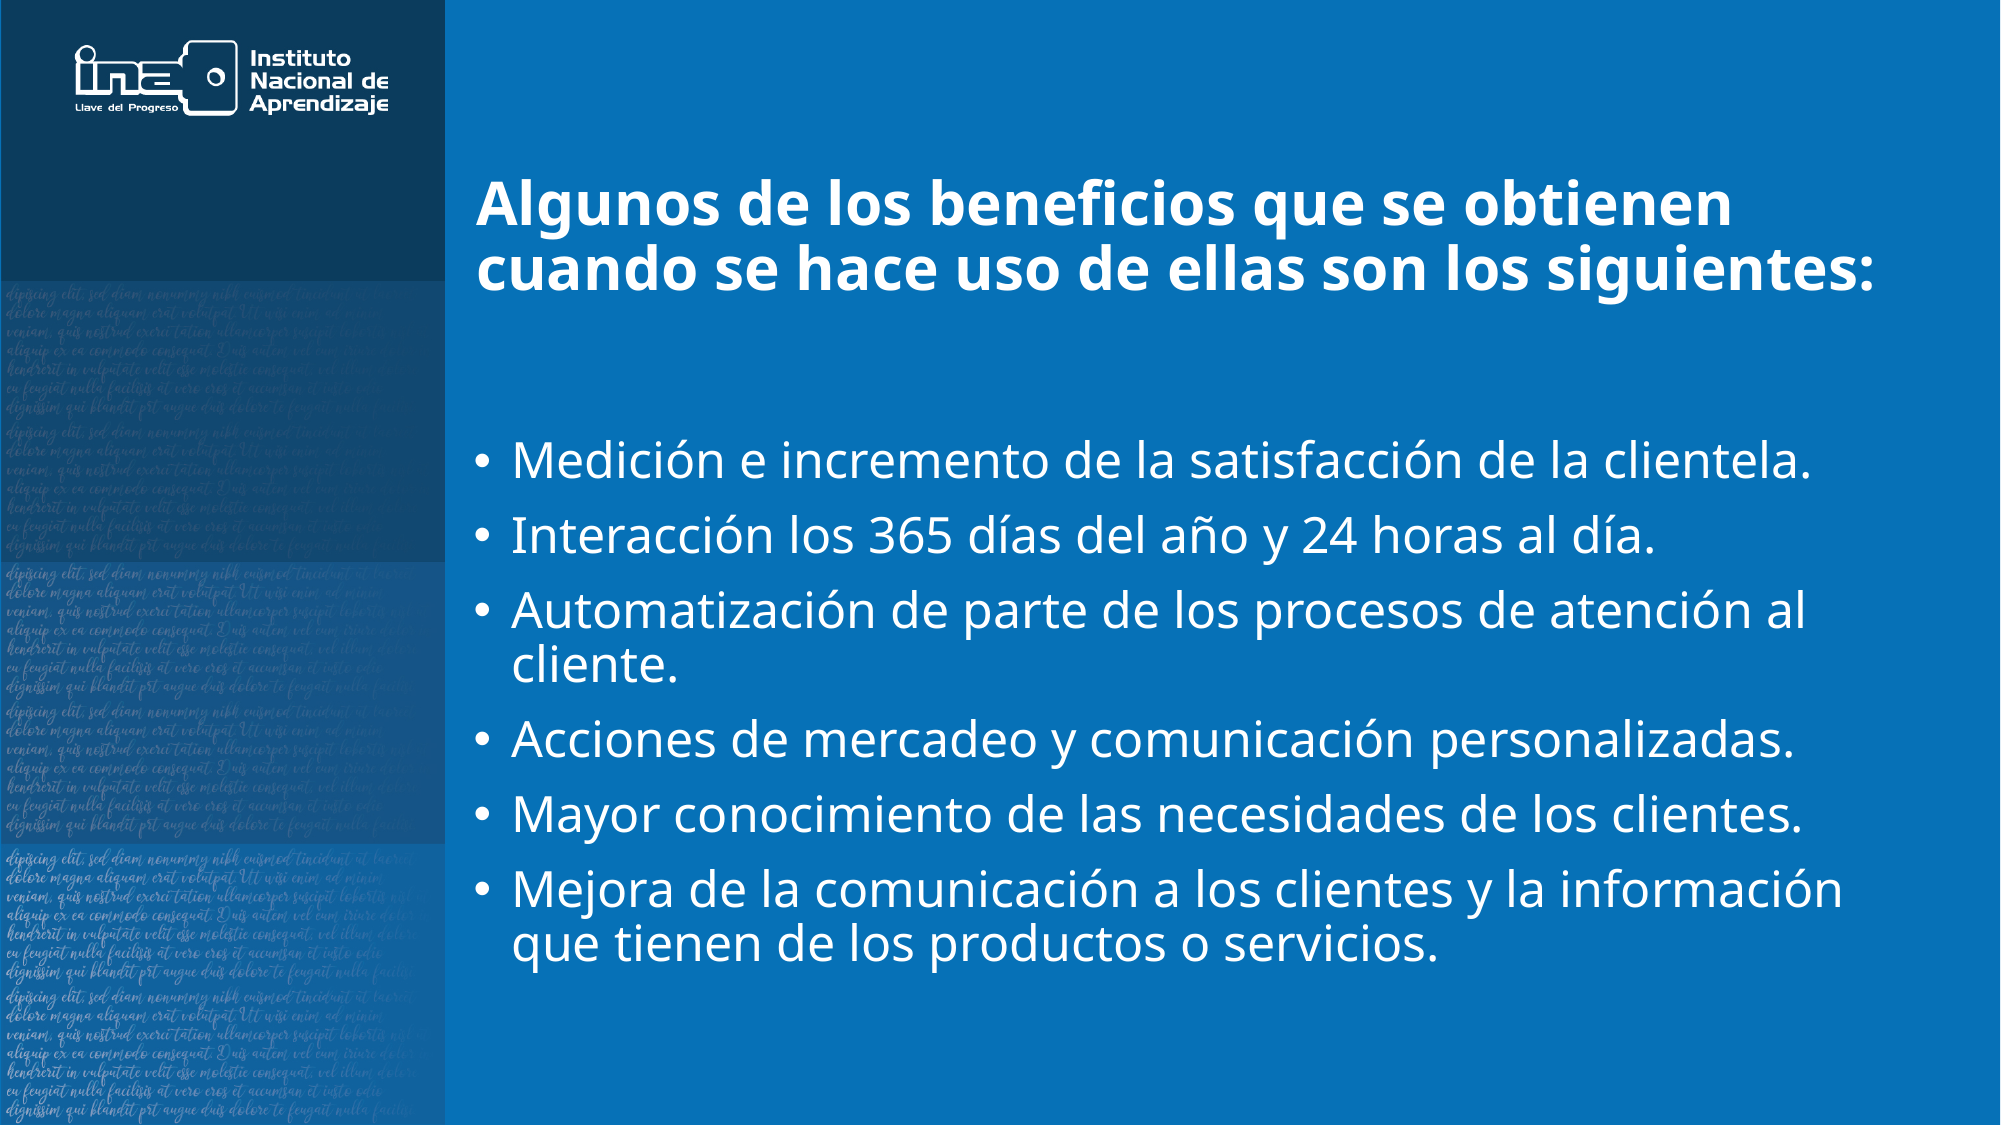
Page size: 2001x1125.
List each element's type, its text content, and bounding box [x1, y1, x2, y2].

title Algunos de los beneficios que se obtienen cuando se hace uso de ellas son los siguientes: [461, 129, 1960, 348]
picture [0, 0, 2001, 1125]
list Medición e incremento de la satisfacción de la clientela.​ Interacción los 365 días del año y 24 horas al día.​ Automatización de parte de los procesos de atención al cliente.​ Acciones de mercadeo y comunicación personalizadas.​ Mayor conocimiento de las necesidades de los clientes.​ Mejora de la comunicación a los clientes y la información que tienen de los productos o servicios.​ [458, 428, 1958, 1095]
